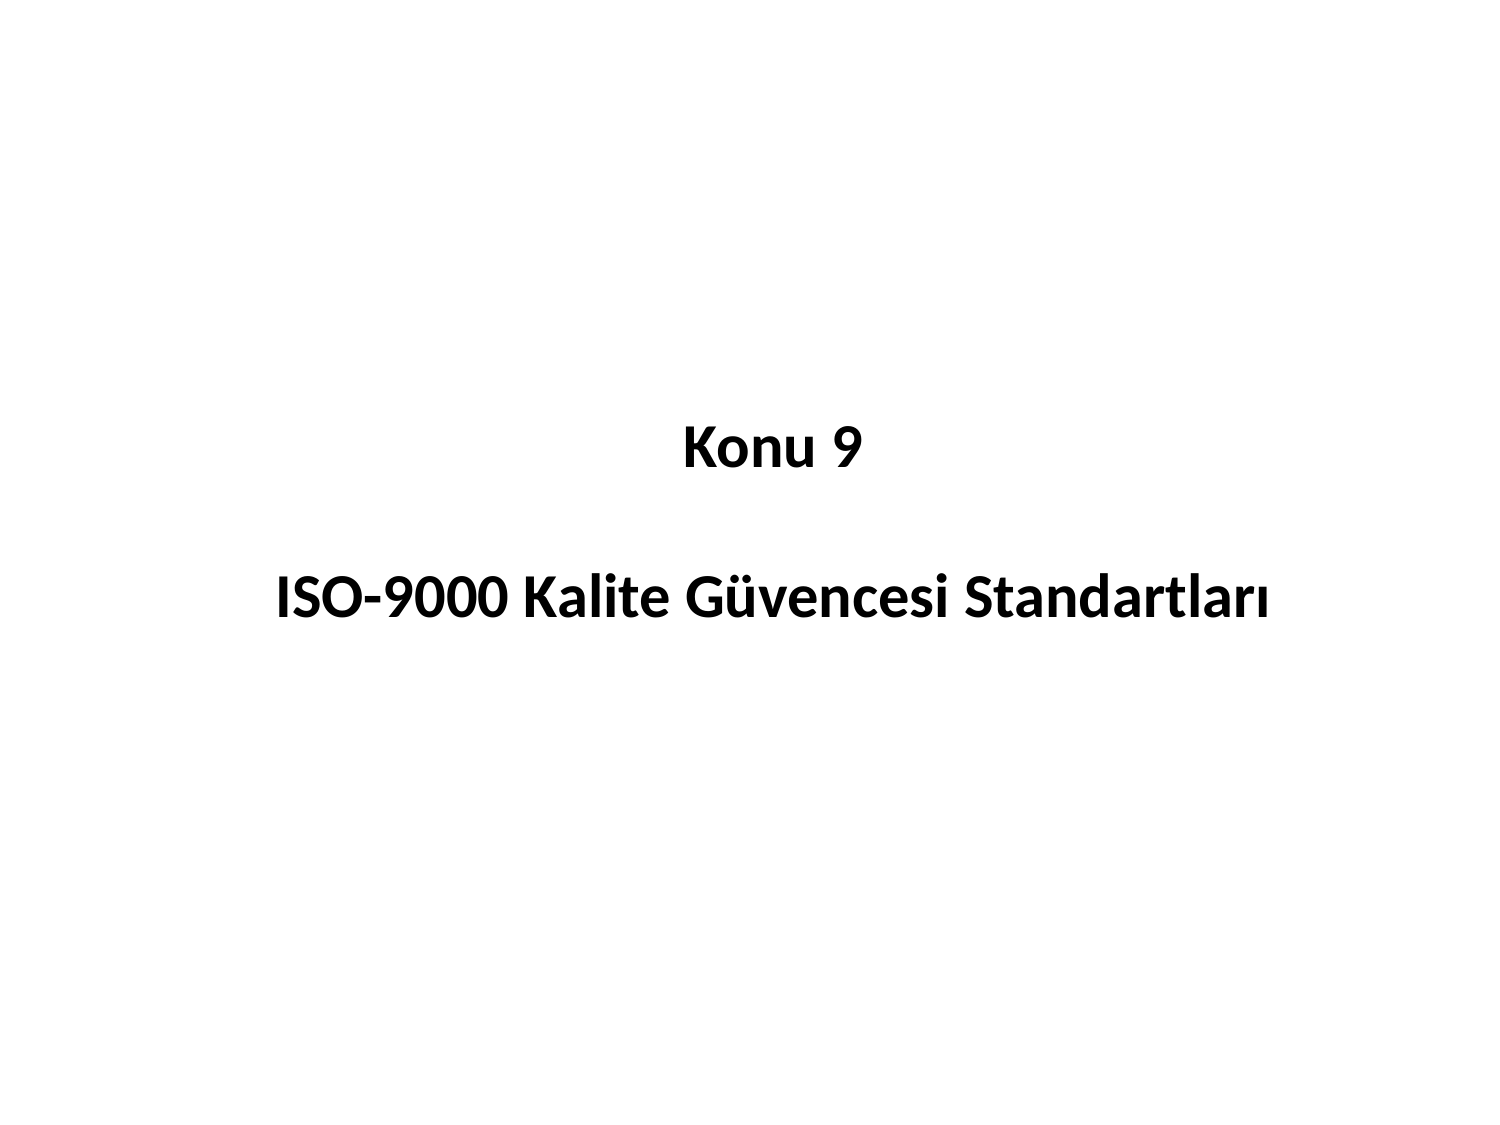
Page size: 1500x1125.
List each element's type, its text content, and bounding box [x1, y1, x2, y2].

title Konu 9 ISO-9000 Kalite Güvencesi Standartları [76, 397, 1471, 639]
